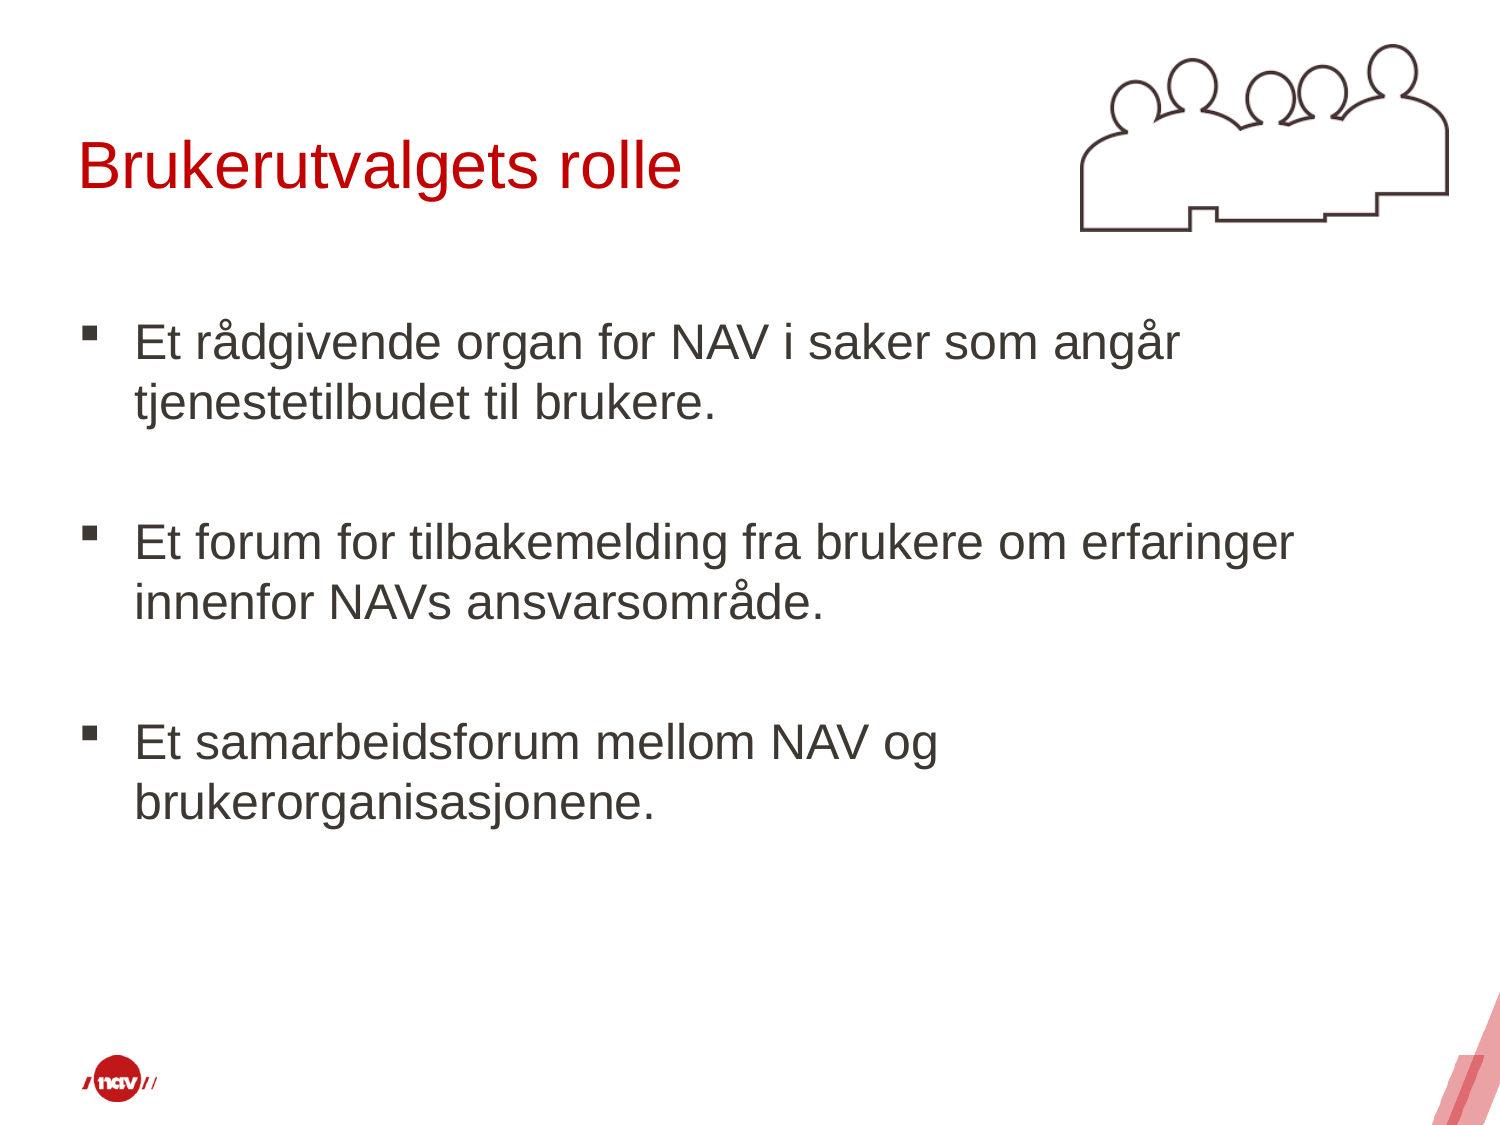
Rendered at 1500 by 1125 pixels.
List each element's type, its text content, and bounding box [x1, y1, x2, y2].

title Brukerutvalgets rolle [62, 31, 1438, 209]
picture [1080, 44, 1449, 232]
picture [1368, 992, 1500, 1125]
list Et rådgivende organ for NAV i saker som angår tjenestetilbudet til brukere. Et forum for tilbakemelding fra brukere om erfaringer innenfor NAVs ansvarsområde. Et samarbeidsforum mellom NAV og brukerorganisasjonene. [63, 231, 1437, 1029]
picture [82, 1055, 157, 1102]
